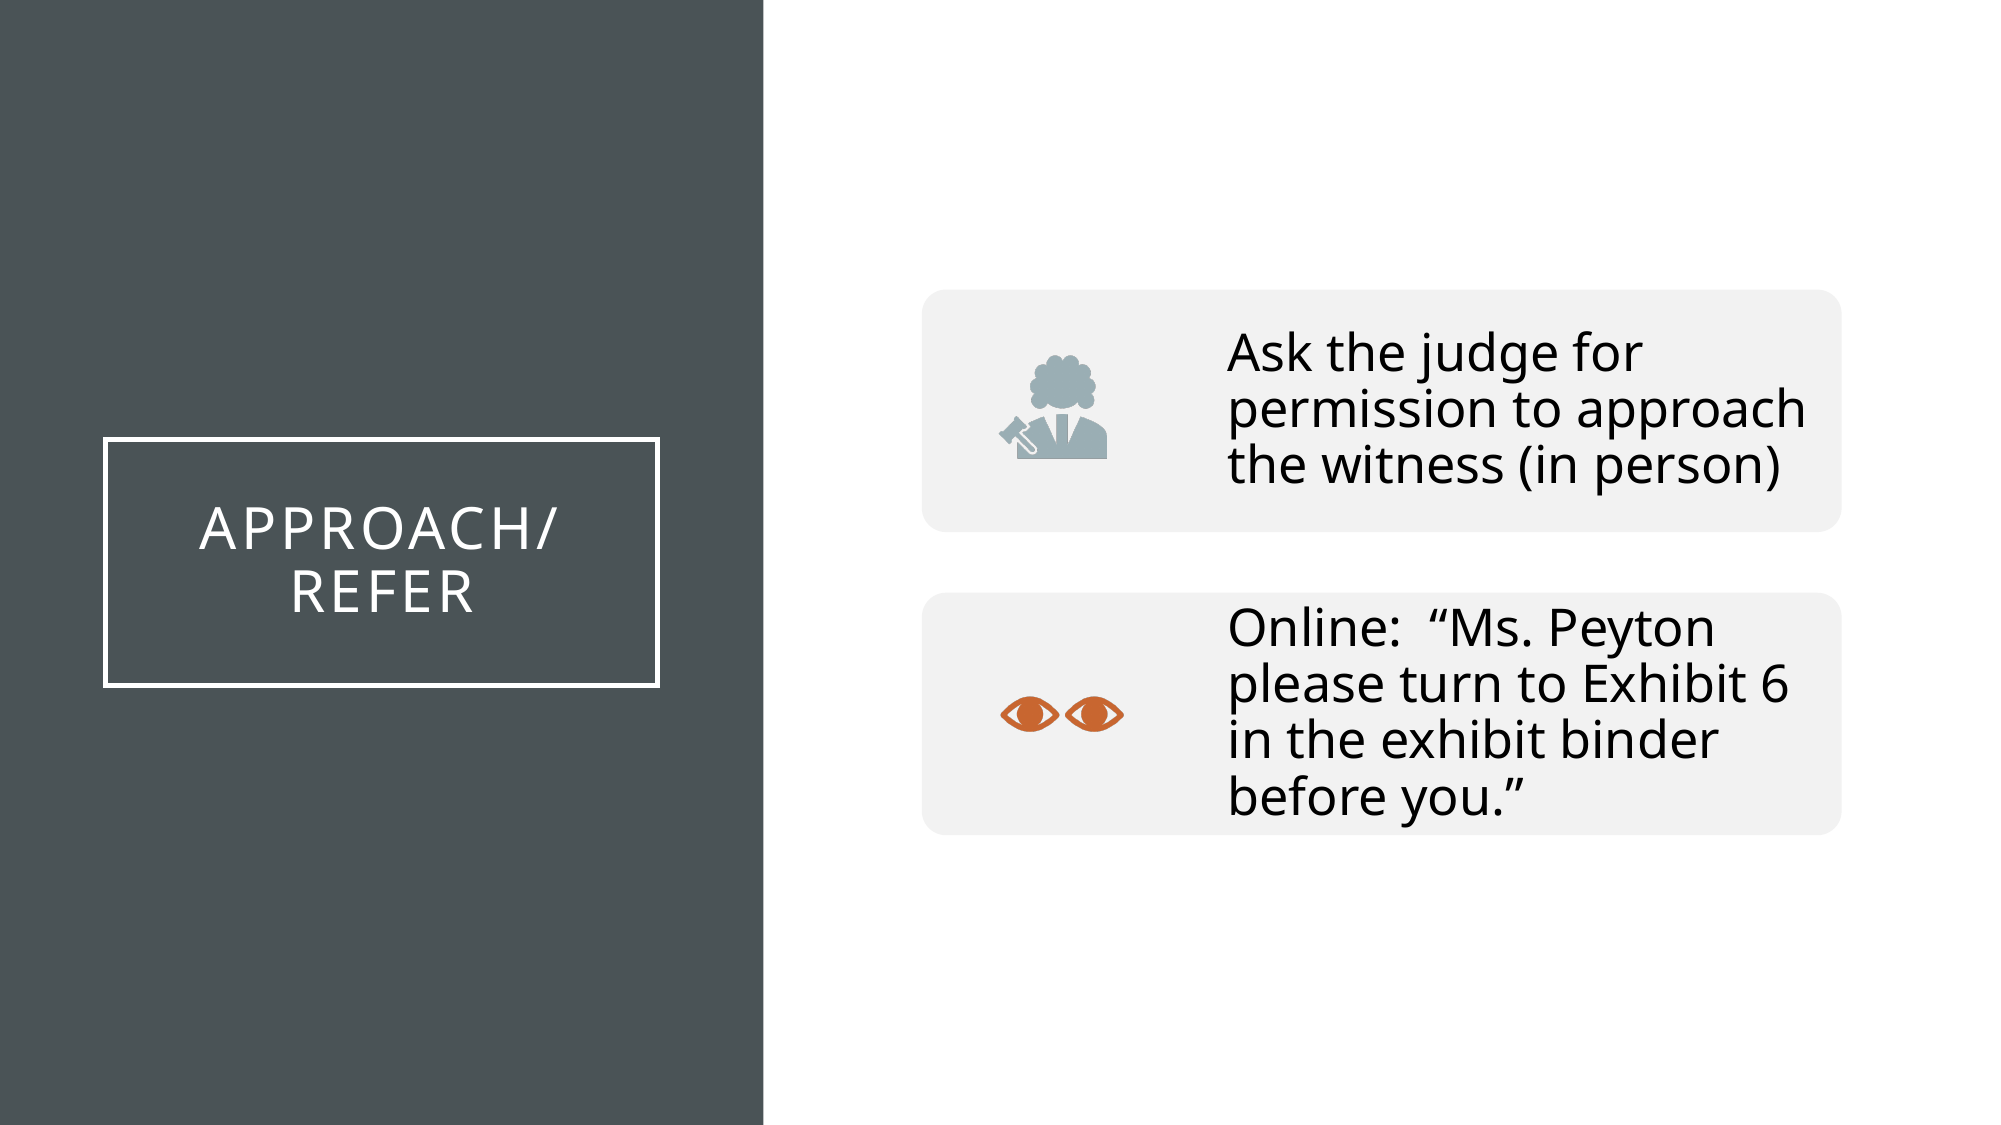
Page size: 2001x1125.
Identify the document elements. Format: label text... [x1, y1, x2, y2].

text_box [764, 0, 2000, 1125]
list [921, 158, 1842, 967]
title Approach/ refer [103, 437, 660, 688]
text_box [0, 0, 764, 1125]
